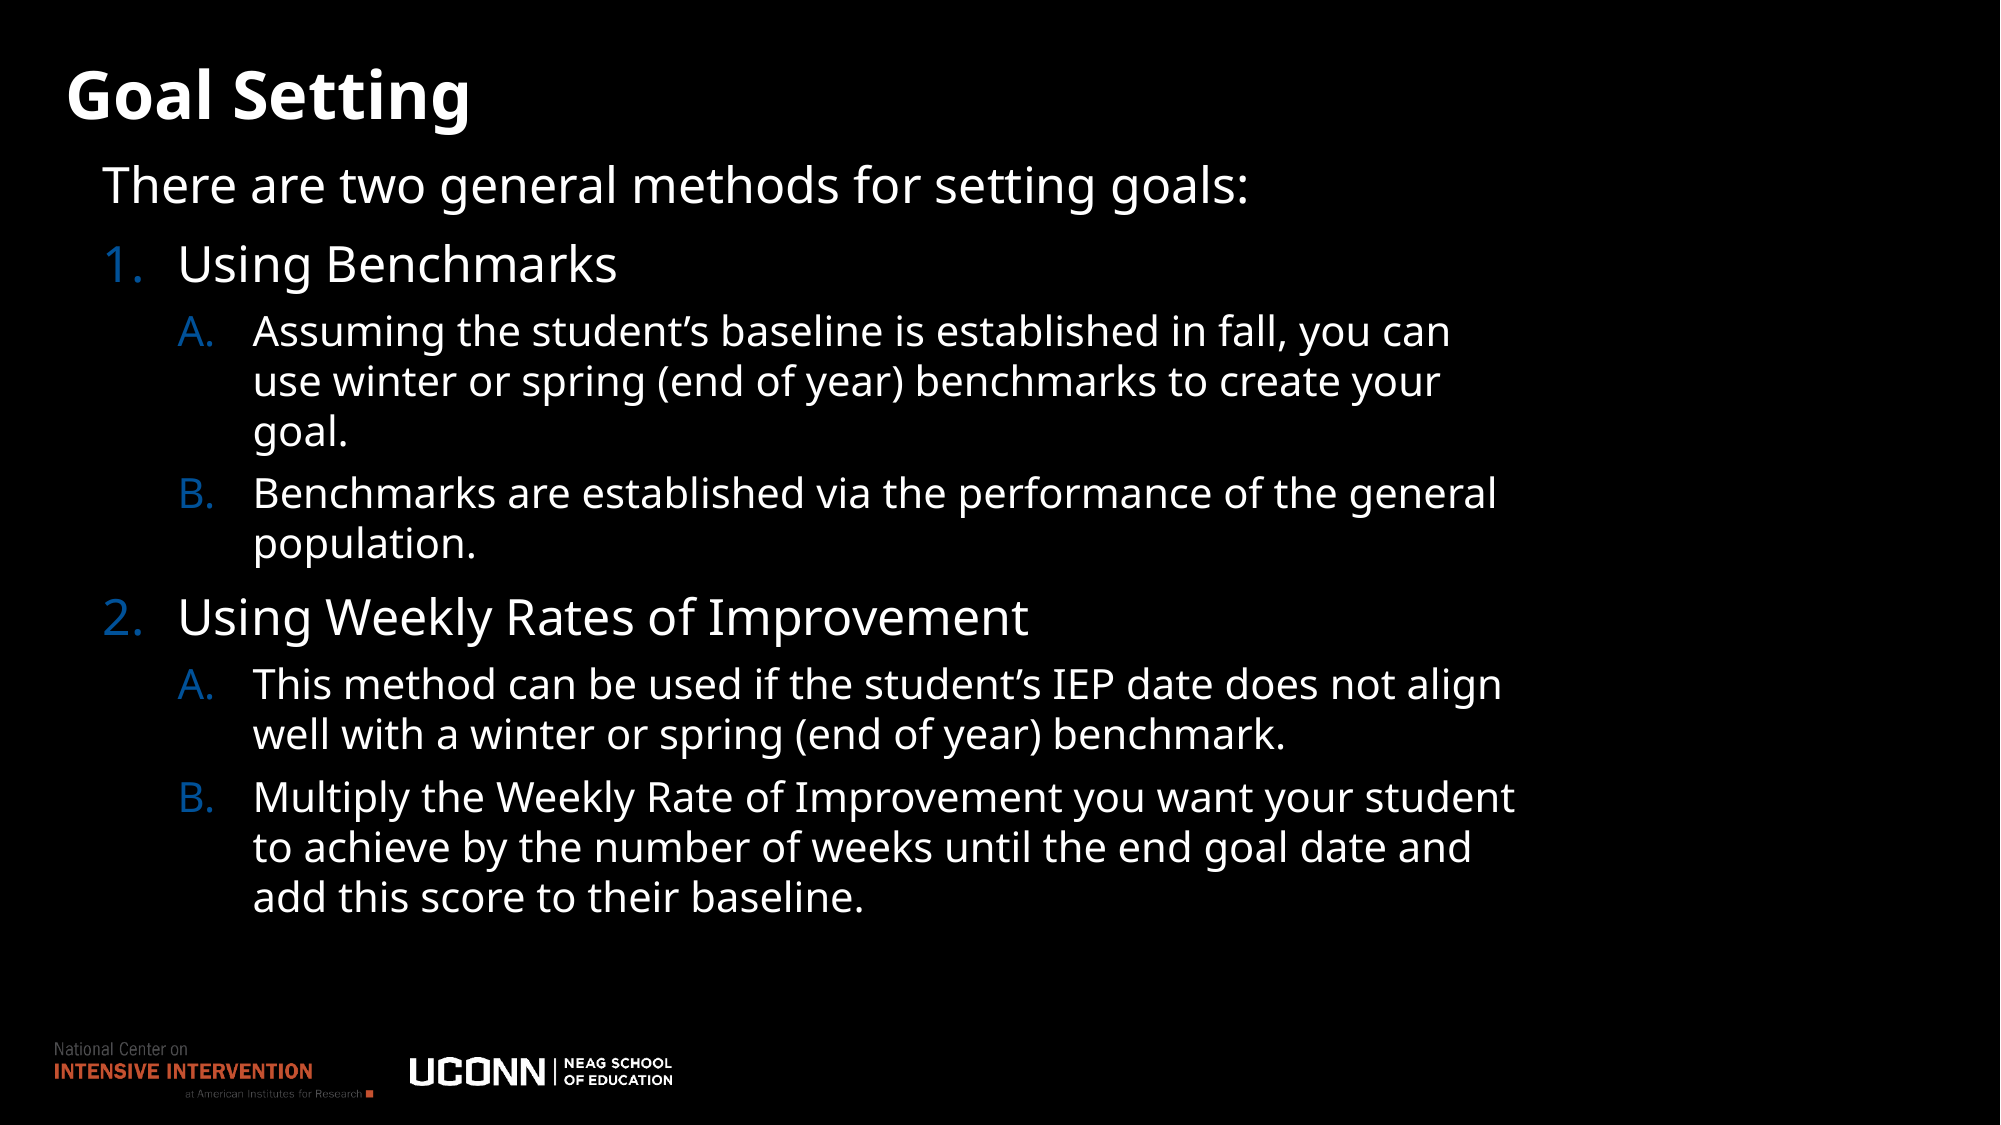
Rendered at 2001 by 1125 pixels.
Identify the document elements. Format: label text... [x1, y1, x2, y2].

list There are two general methods for setting goals: Using Benchmarks Assuming the student’s baseline is established in fall, you can use winter or spring (end of year) benchmarks to create your goal. Benchmarks are established via the performance of the general population. Using Weekly Rates of Improvement This method can be used if the student’s IEP date does not align well with a winter or spring (end of year) benchmark. Multiply the Weekly Rate of Improvement you want your student to achieve by the number of weeks until the end goal date and add this score to their baseline. [50, 140, 1532, 998]
picture [50, 1036, 378, 1103]
title Goal Setting [50, 37, 1950, 158]
picture [410, 1057, 672, 1086]
